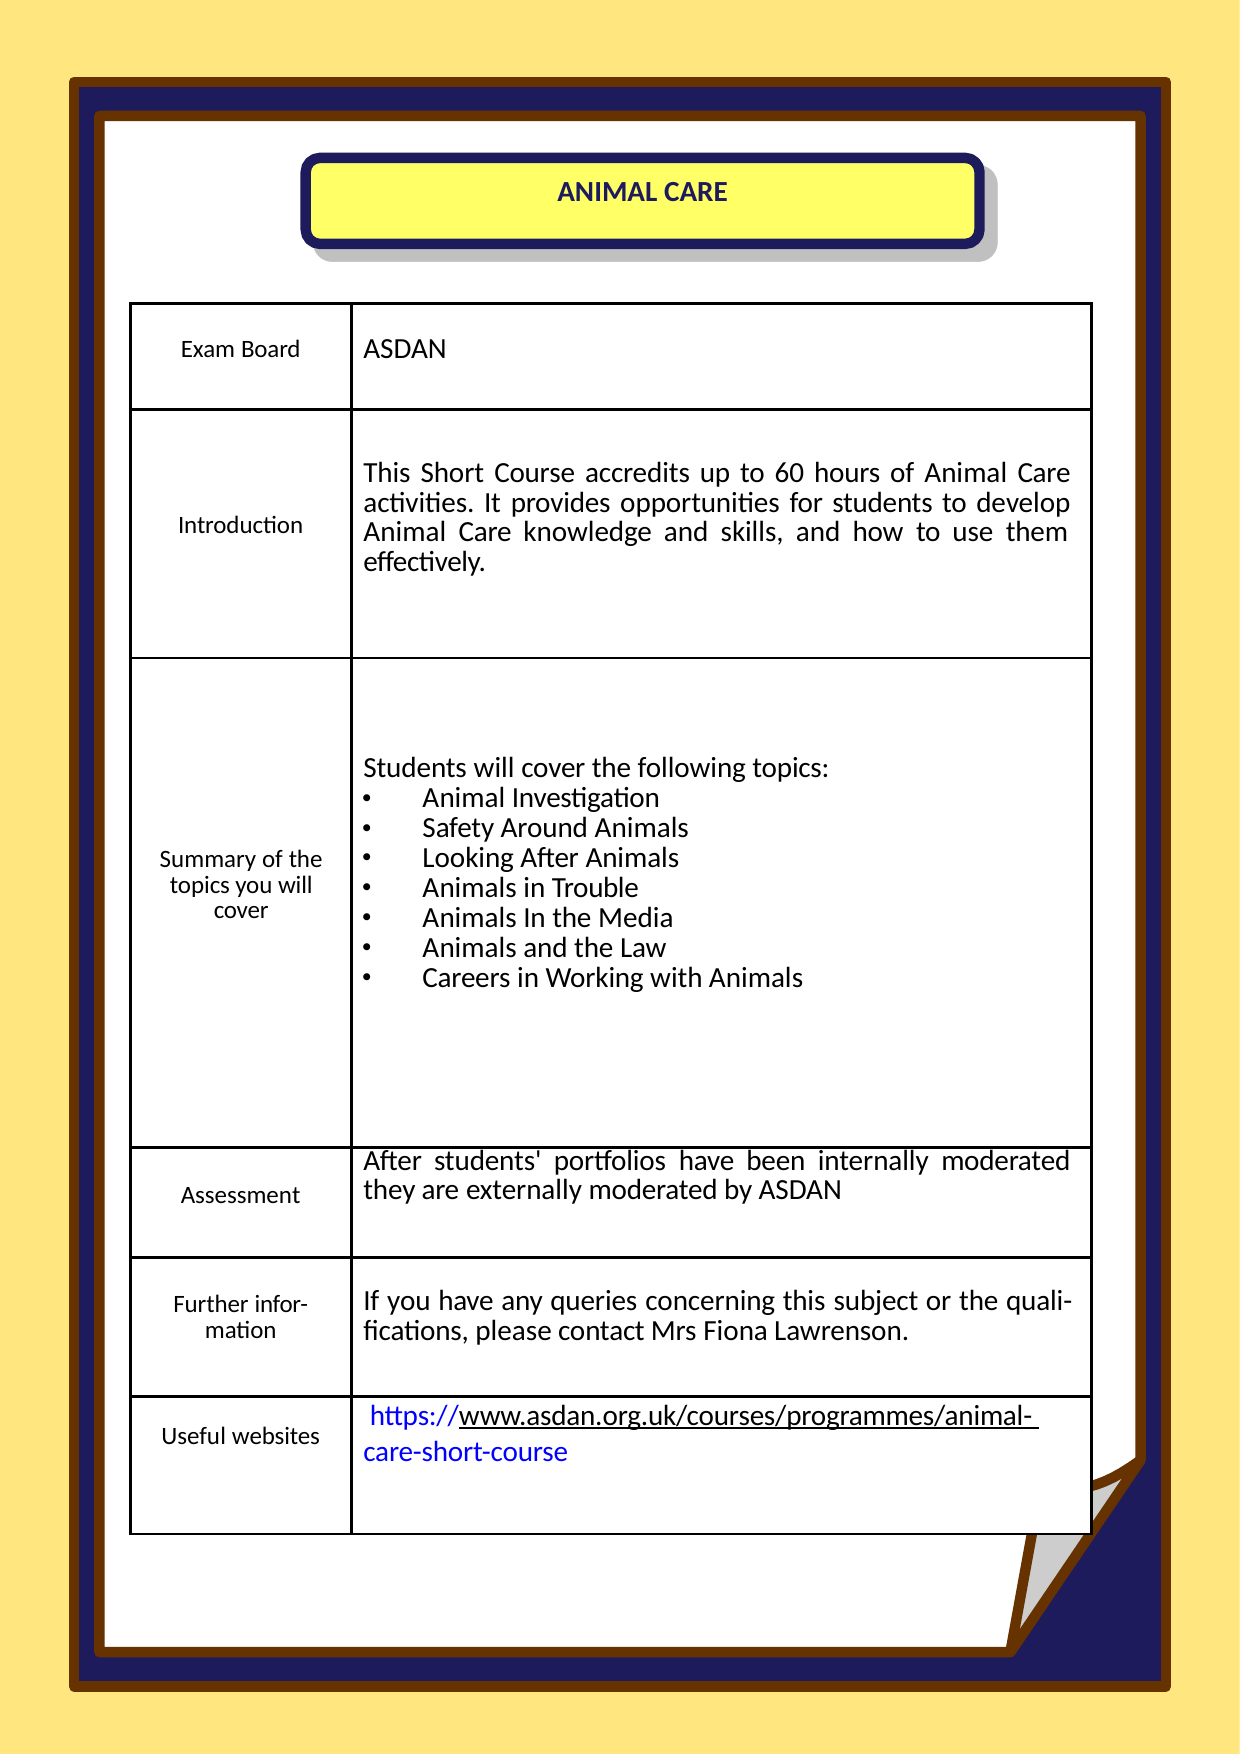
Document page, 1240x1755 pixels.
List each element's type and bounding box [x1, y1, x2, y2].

text_box [68, 76, 1172, 1692]
